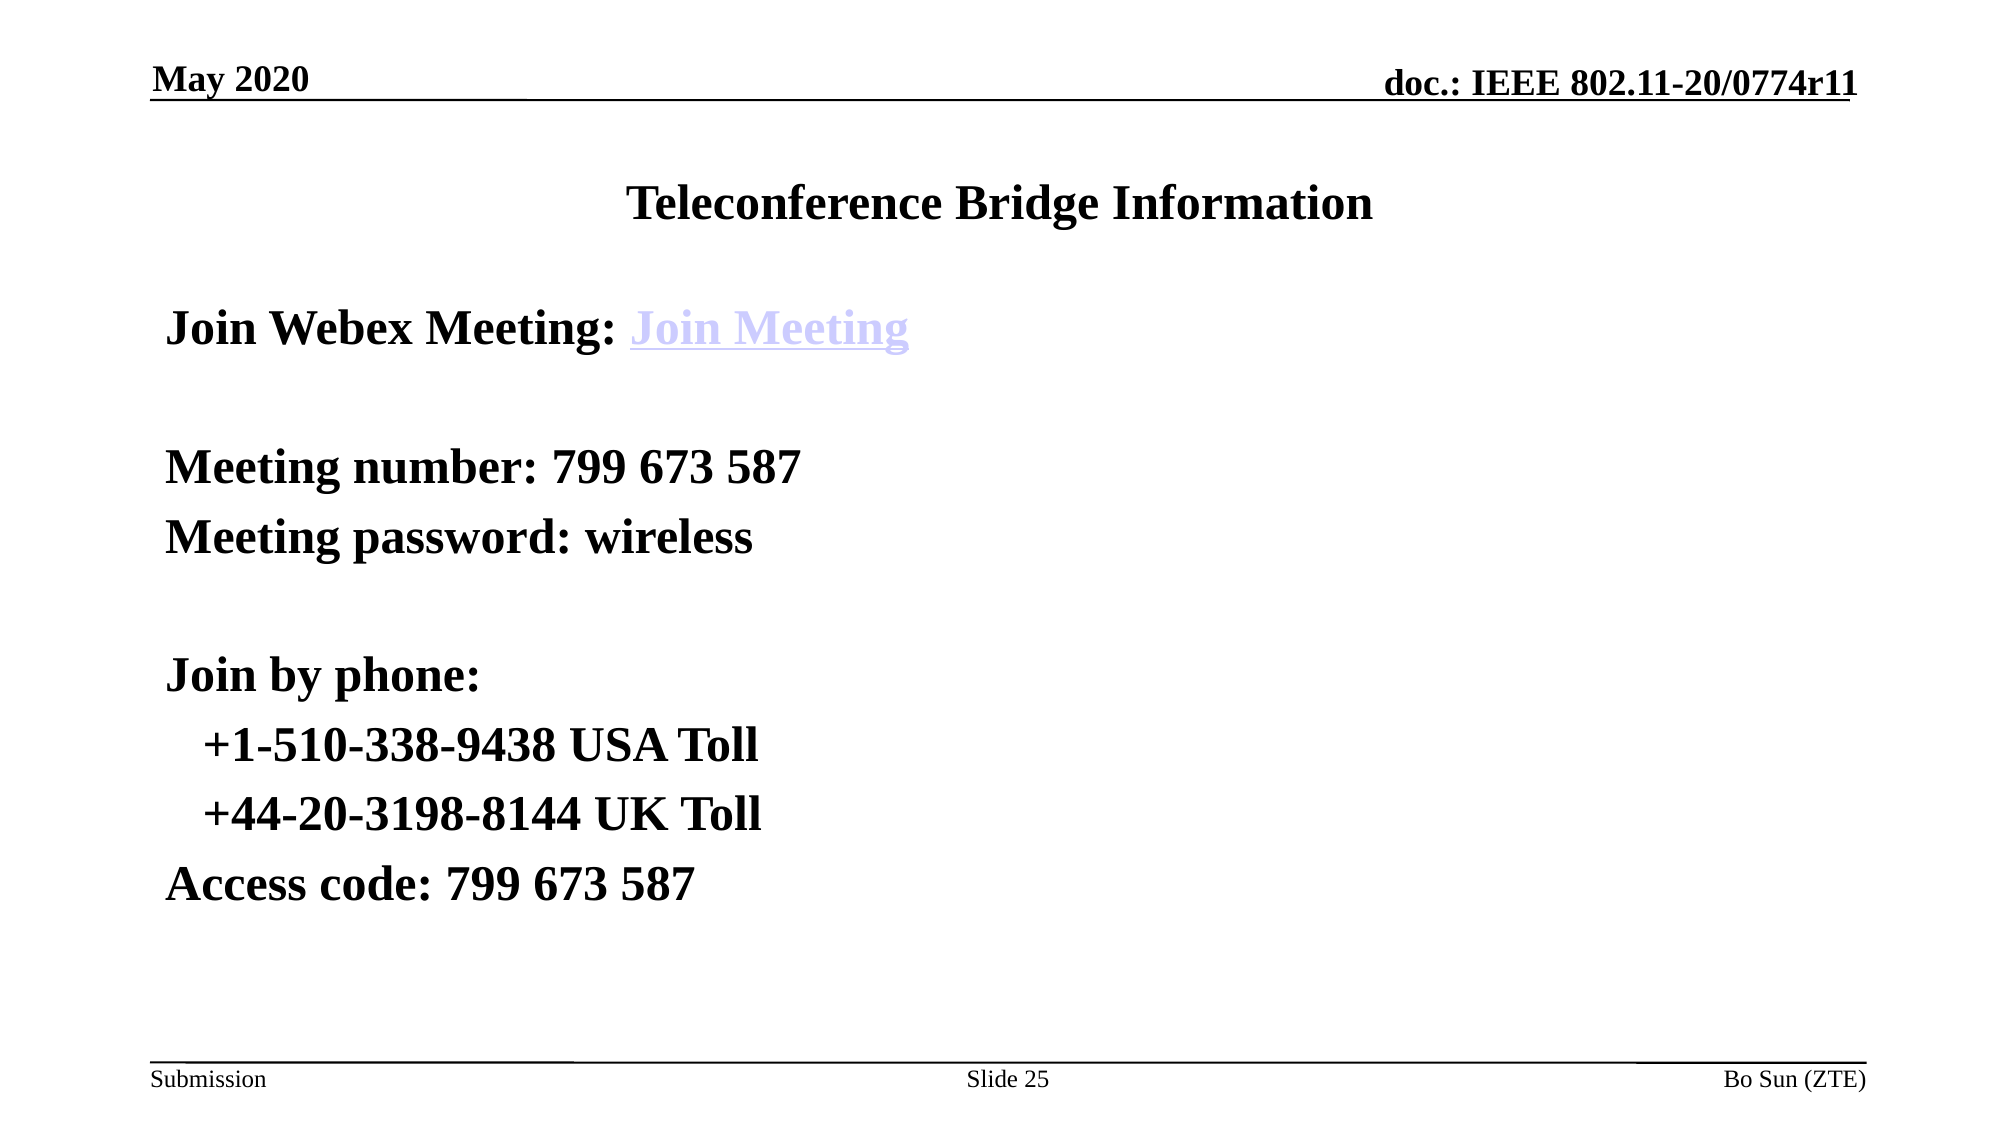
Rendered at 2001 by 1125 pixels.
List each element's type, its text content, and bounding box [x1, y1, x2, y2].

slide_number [152, 54, 563, 100]
list Join Webex Meeting: Join Meeting Meeting number: 799 673 587 Meeting password: wireless Join by phone: +1-510-338-9438 USA Toll +44-20-3198-8144 UK Toll Access code: 799 673 587 [149, 287, 1850, 1021]
slide_number Slide [949, 1061, 1067, 1123]
title Teleconference Bridge Information [149, 112, 1850, 287]
footer Bo Sun (ZTE) [1169, 1061, 1867, 1093]
